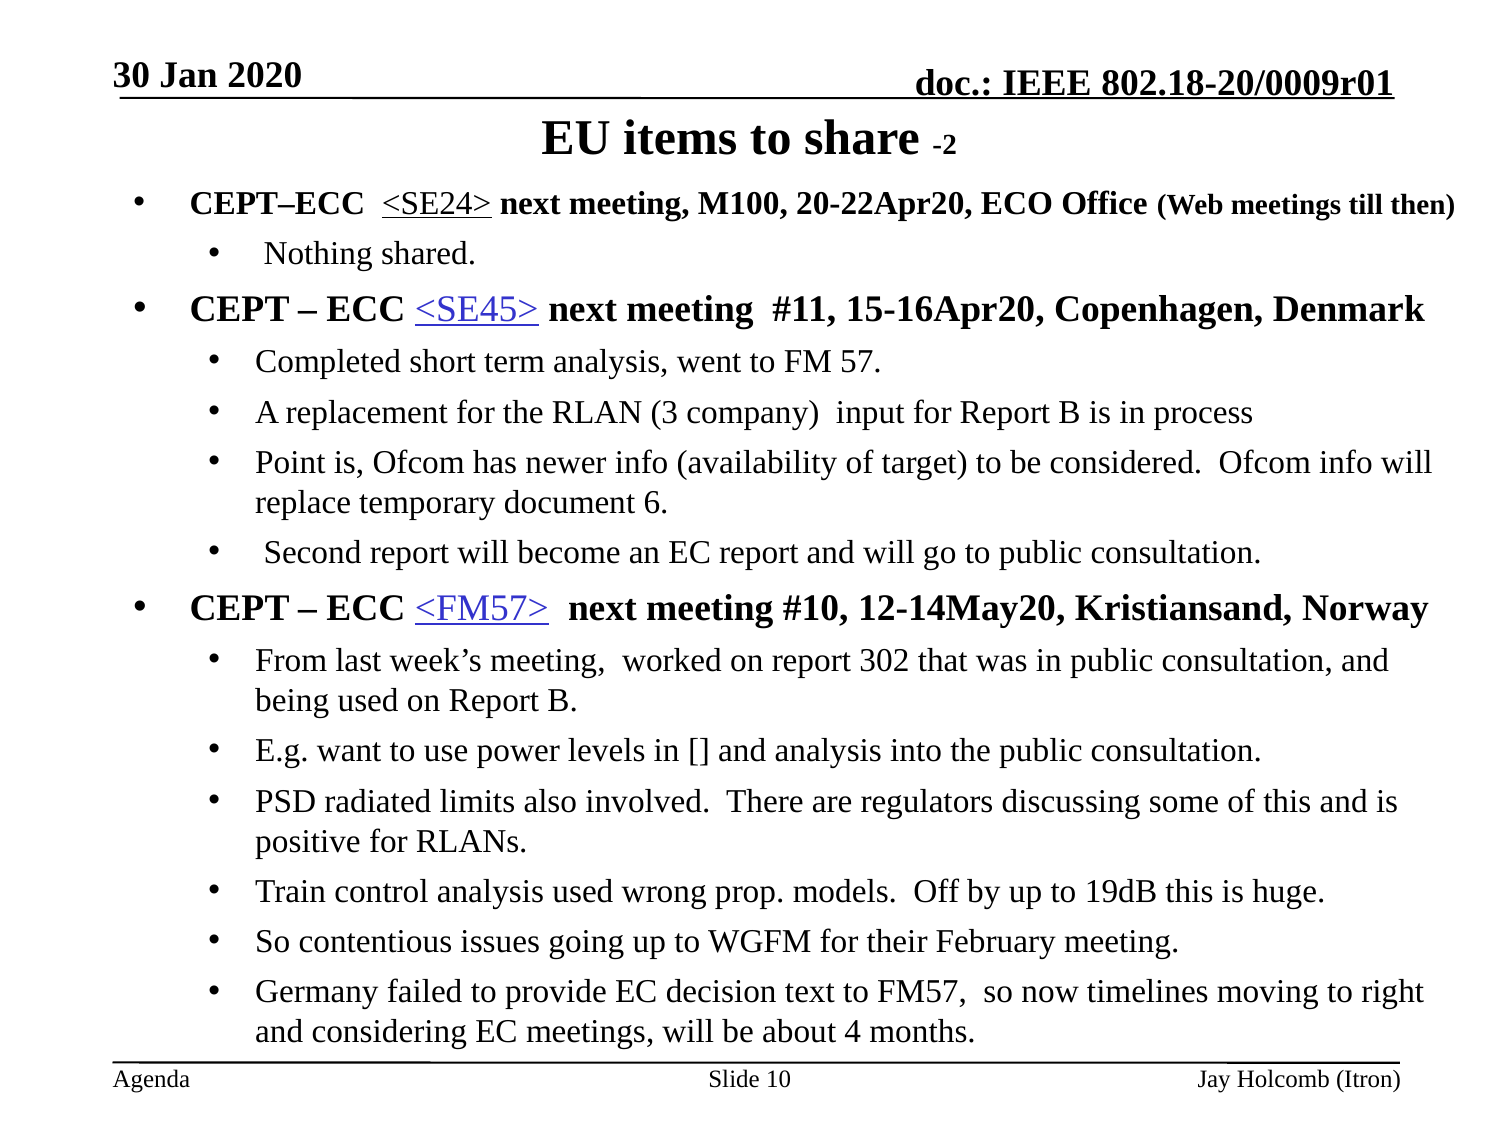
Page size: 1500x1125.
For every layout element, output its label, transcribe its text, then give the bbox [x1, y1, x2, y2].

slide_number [112, 49, 488, 95]
list CEPT–ECC <SE24> next meeting, M100, 20-22Apr20, ECO Office (Web meetings till then) Nothing shared. CEPT – ECC <SE45> next meeting #11, 15-16Apr20, Copenhagen, Denmark Completed short term analysis, went to FM 57. A replacement for the RLAN (3 company) input for Report B is in process Point is, Ofcom has newer info (availability of target) to be considered. Ofcom info will replace temporary document 6. Second report will become an EC report and will go to public consultation. CEPT – ECC <FM57> next meeting #10, 12-14May20, Kristiansand, Norway From last week’s meeting, worked on report 302 that was in public consultation, and being used on Report B. E.g. want to use power levels in [] and analysis into the public consultation. PSD radiated limits also involved. There are regulators discussing some of this and is positive for RLANs. Train control analysis used wrong prop. models. Off by up to 19dB this is huge. So contentious issues going up to WGFM for their February meeting. Germany failed to provide EC decision text to FM57, so now timelines moving to right and considering EC meetings, will be about 4 months. [117, 173, 1476, 1060]
footer Jay Holcomb (Itron) [878, 1061, 1402, 1093]
slide_number Slide 10 [699, 1061, 800, 1123]
title EU items to share -2 [117, 100, 1394, 168]
